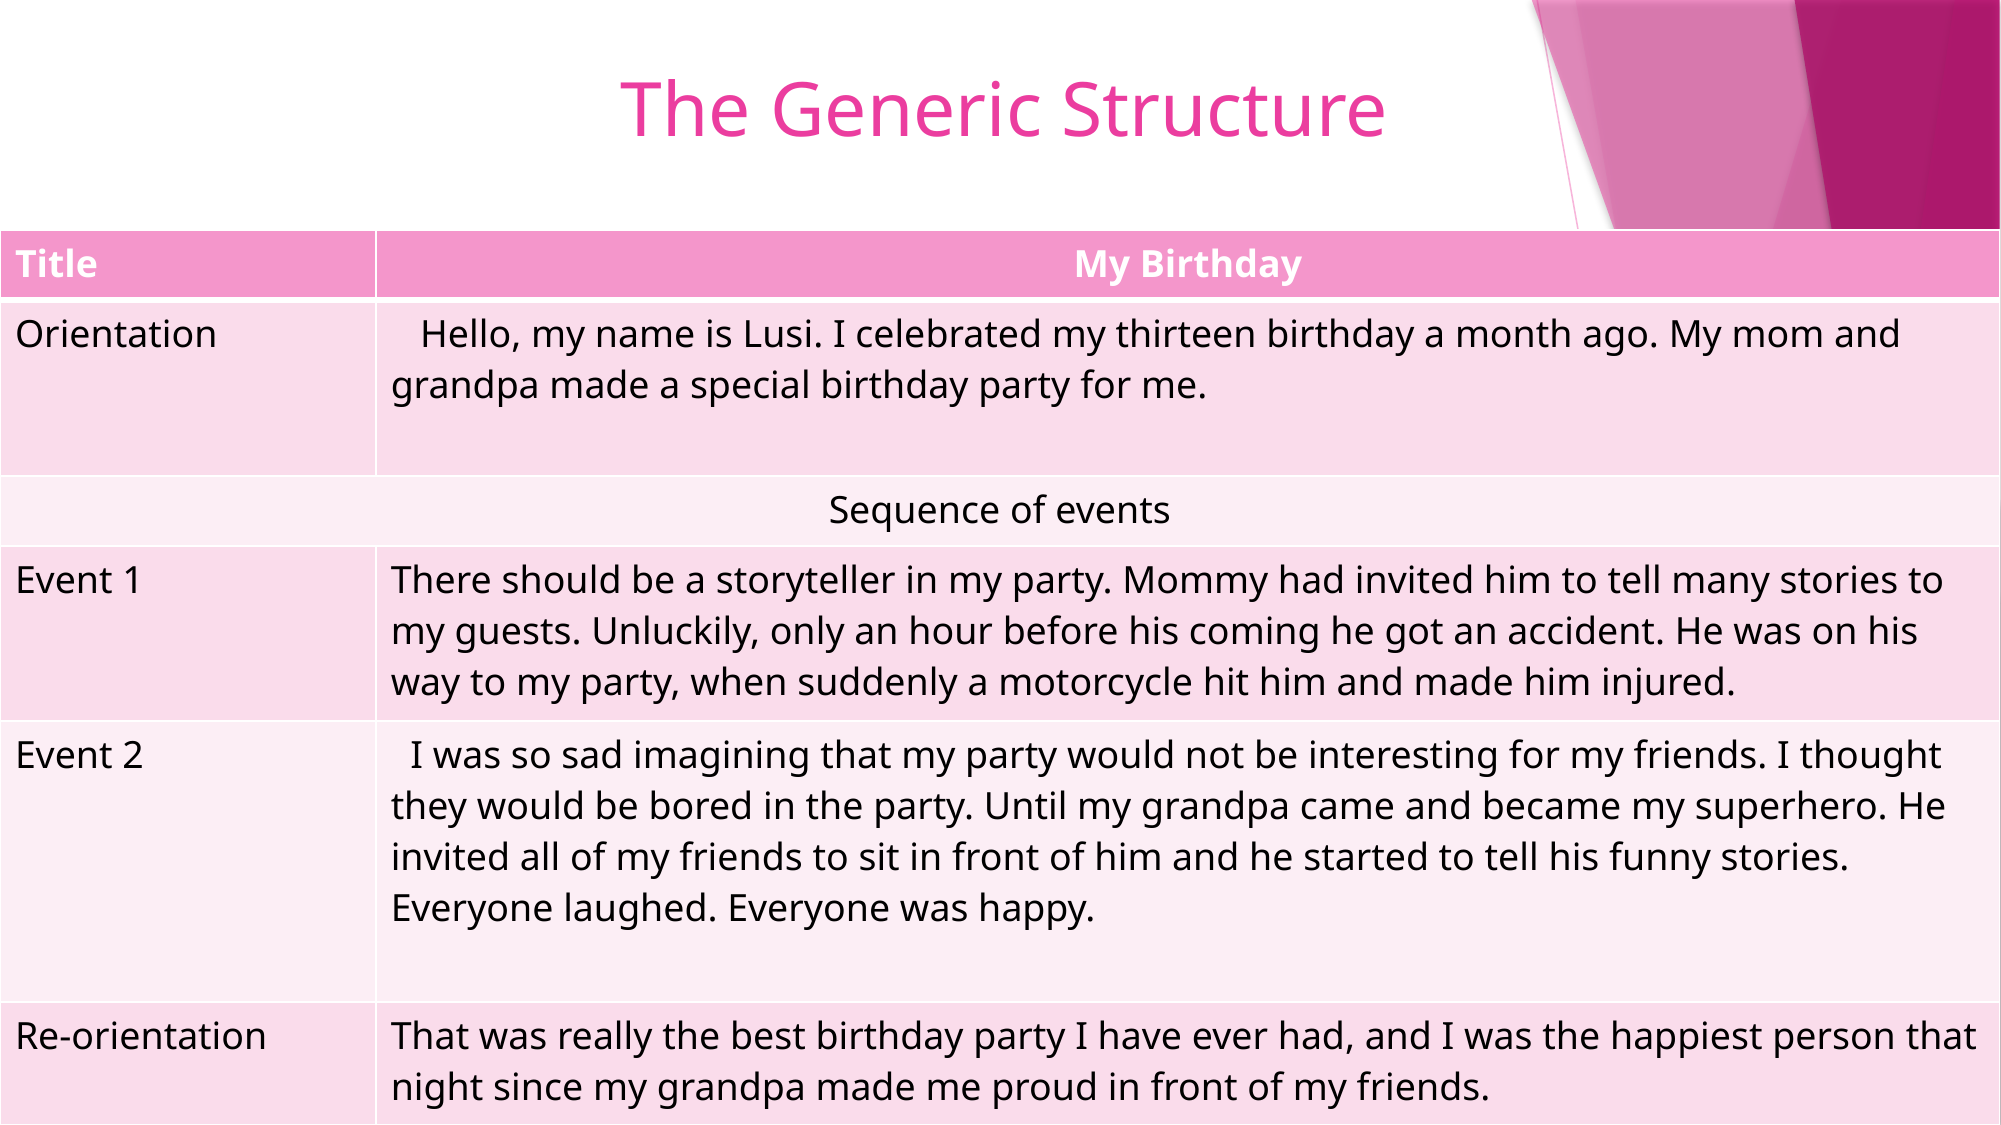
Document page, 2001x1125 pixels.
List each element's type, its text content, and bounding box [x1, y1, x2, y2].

table_cell There should be a storyteller in my party. Mommy had invited him to tell many stories to my guests. Unluckily, only an hour before his coming he got an accident. He was on his way to my party, when suddenly a motorcycle hit him and made him injured. [377, 547, 1999, 720]
table_cell Hello, my name is Lusi. I celebrated my thirteen birthday a month ago. My mom and grandpa made a special birthday party for me. [377, 303, 1999, 475]
table_cell Re-orientation [1, 1003, 375, 1124]
table_header Title [1, 231, 375, 297]
table_cell Event 2 [1, 722, 375, 1001]
title The Generic Structure [141, 53, 1867, 229]
table_cell That was really the best birthday party I have ever had, and I was the happiest person that night since my grandpa made me proud in front of my friends. [377, 1003, 1999, 1124]
table_header My Birthday [377, 231, 1999, 297]
table_cell Sequence of events [1, 477, 1999, 545]
table_cell Orientation [1, 303, 375, 475]
table_cell I was so sad imagining that my party would not be interesting for my friends. I thought they would be bored in the party. Until my grandpa came and became my superhero. He invited all of my friends to sit in front of him and he started to tell his funny stories. Everyone laughed. Everyone was happy. [377, 722, 1999, 1001]
table_cell Event 1 [1, 547, 375, 720]
